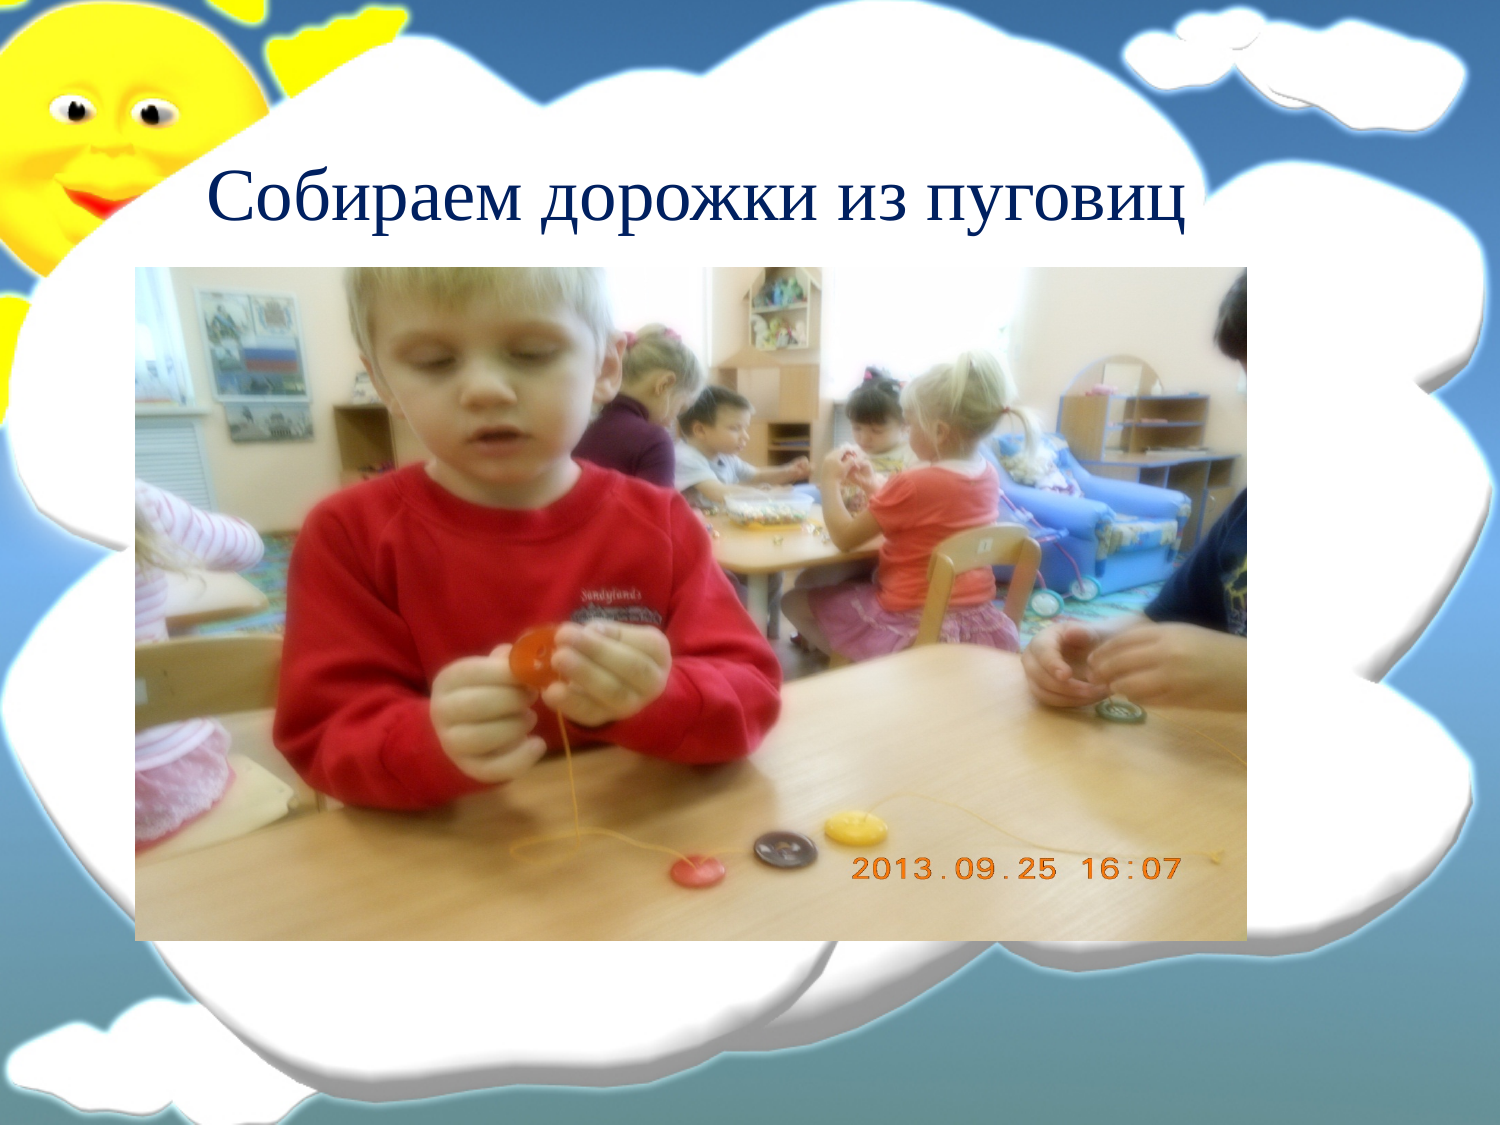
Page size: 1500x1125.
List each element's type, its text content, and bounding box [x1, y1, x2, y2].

text_box Собираем дорожки из пуговиц [76, 54, 1317, 327]
picture [0, 0, 1500, 1125]
